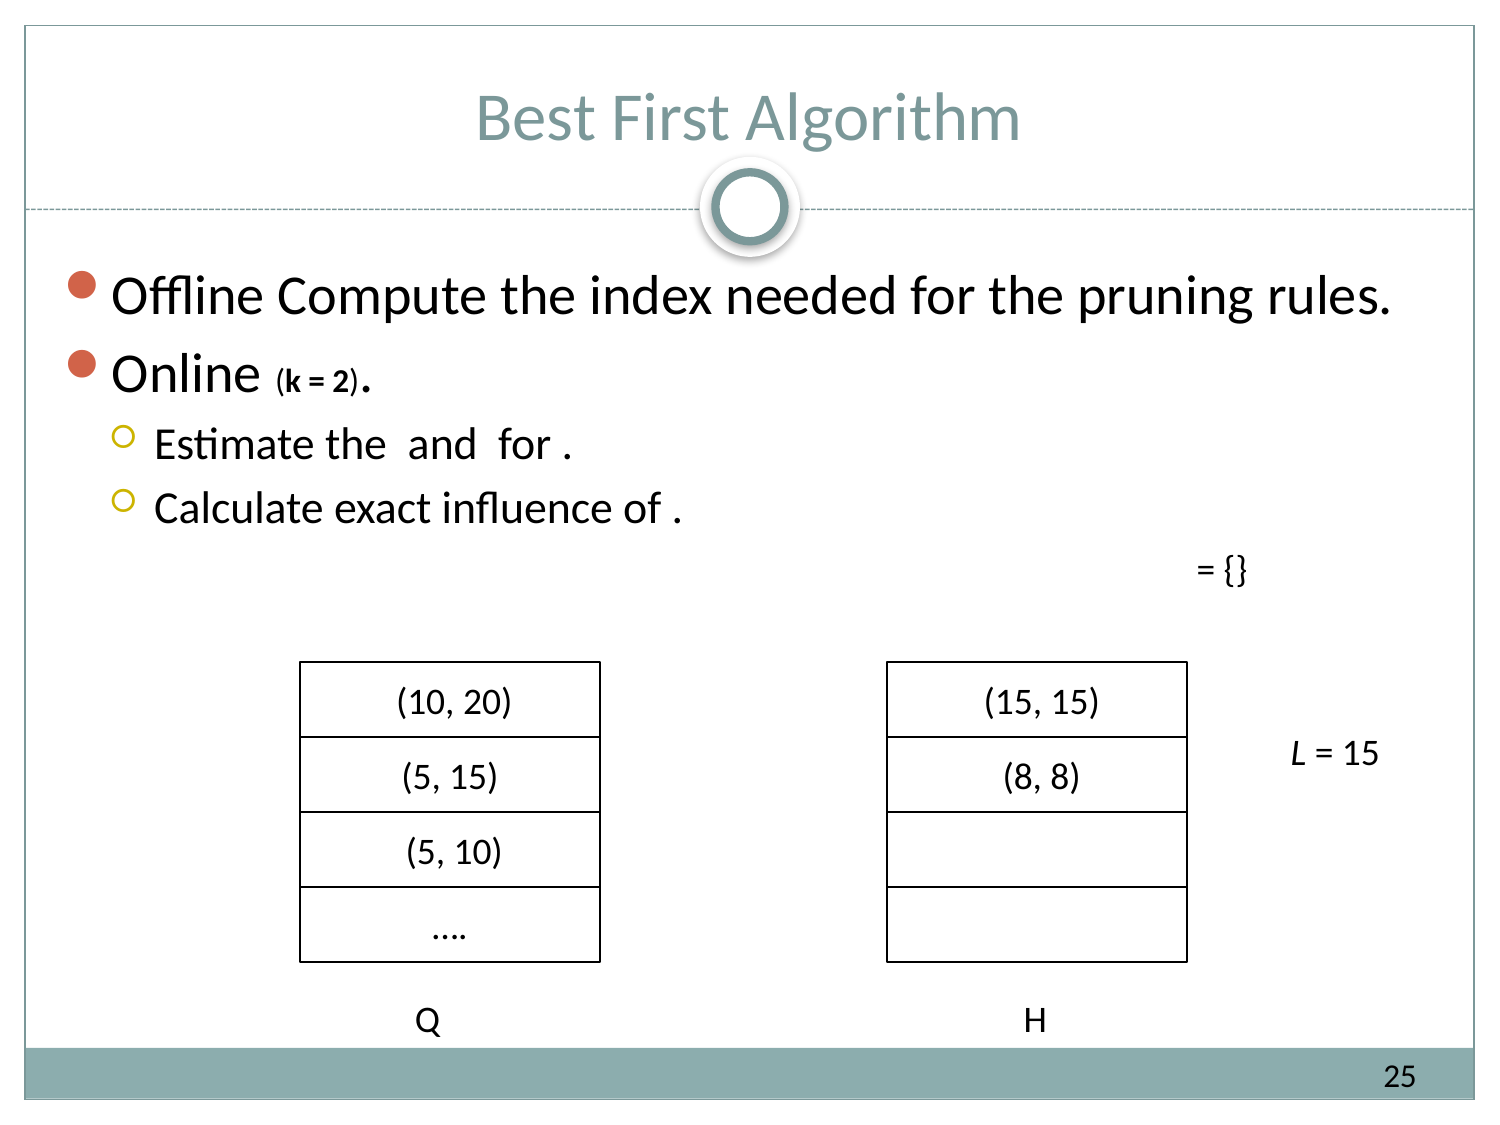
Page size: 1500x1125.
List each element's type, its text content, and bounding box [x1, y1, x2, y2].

text_box …. [299, 886, 601, 963]
title Best First Algorithm [49, 37, 1450, 162]
text_box L = 15 [1275, 720, 1396, 781]
text_box Q [400, 987, 456, 1048]
text_box [886, 886, 1188, 963]
text_box H [1008, 987, 1062, 1048]
text_box [886, 811, 1188, 886]
slide_number 25 [1362, 1037, 1438, 1110]
